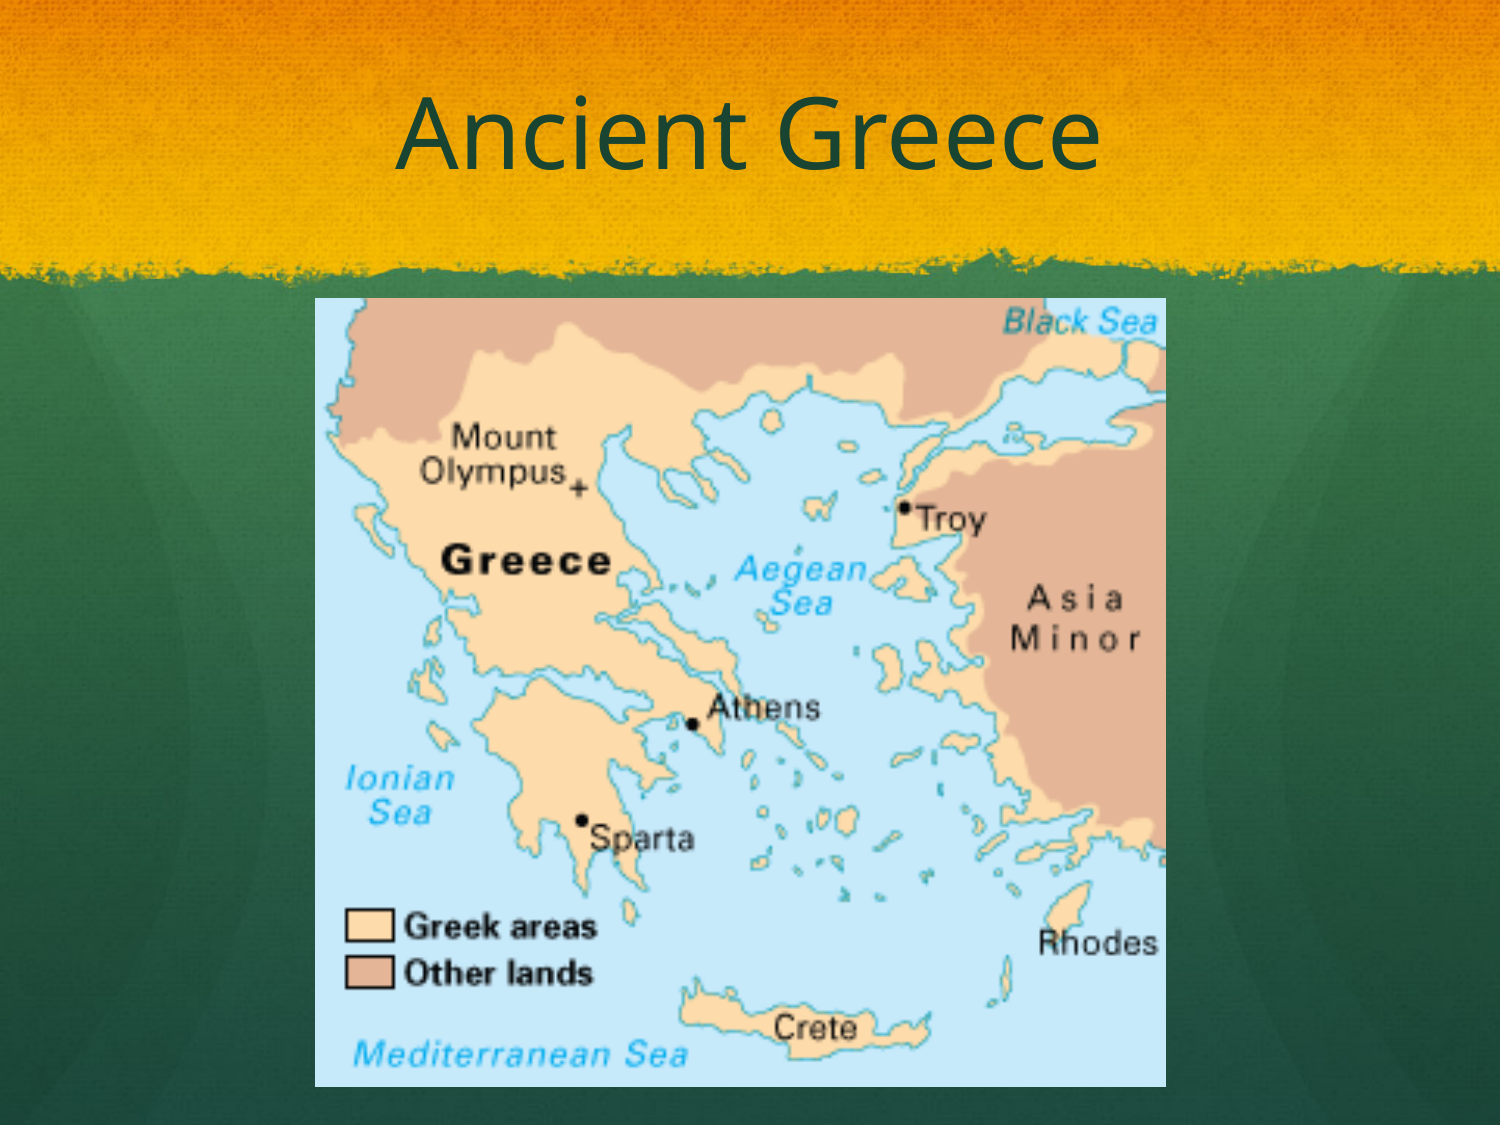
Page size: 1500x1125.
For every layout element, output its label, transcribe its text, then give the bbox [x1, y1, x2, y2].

title Ancient Greece [125, 13, 1375, 246]
picture [0, 0, 1500, 1125]
